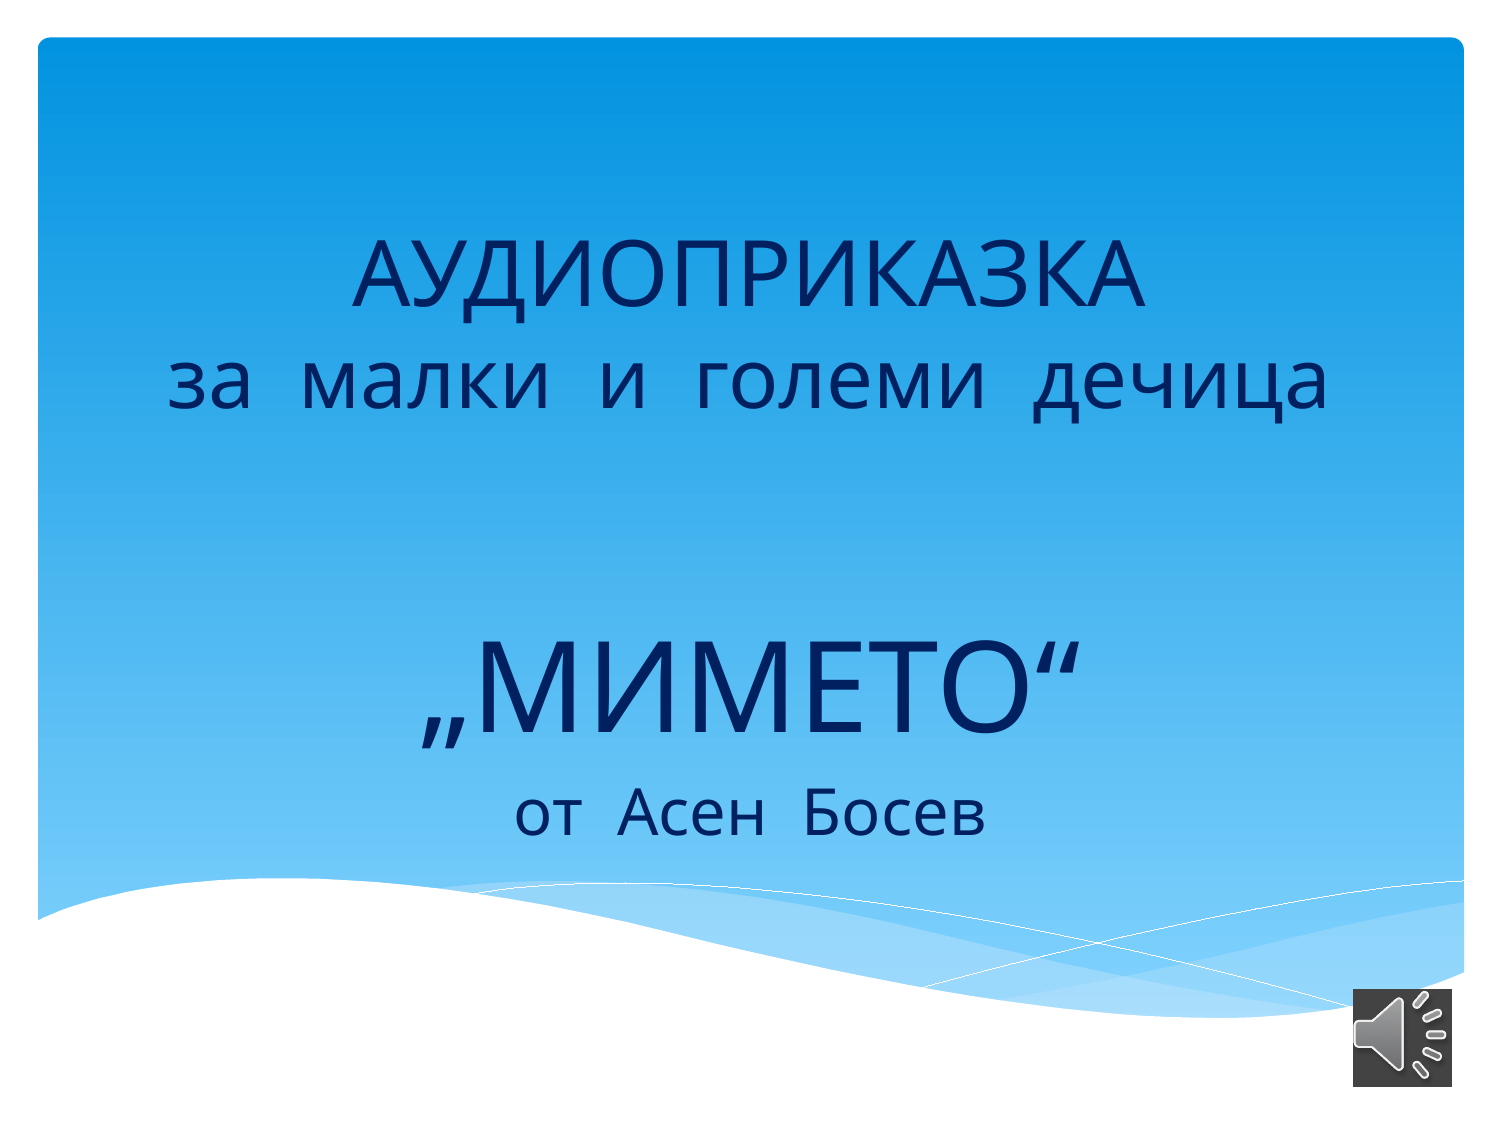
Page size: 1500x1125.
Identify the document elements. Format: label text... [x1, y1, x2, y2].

title АУДИОПРИКАЗКА за малки и големи дечица [112, 113, 1388, 433]
picture [1352, 987, 1453, 1088]
subtitle „МИМЕТО“ от Асен Босев [225, 456, 1275, 858]
